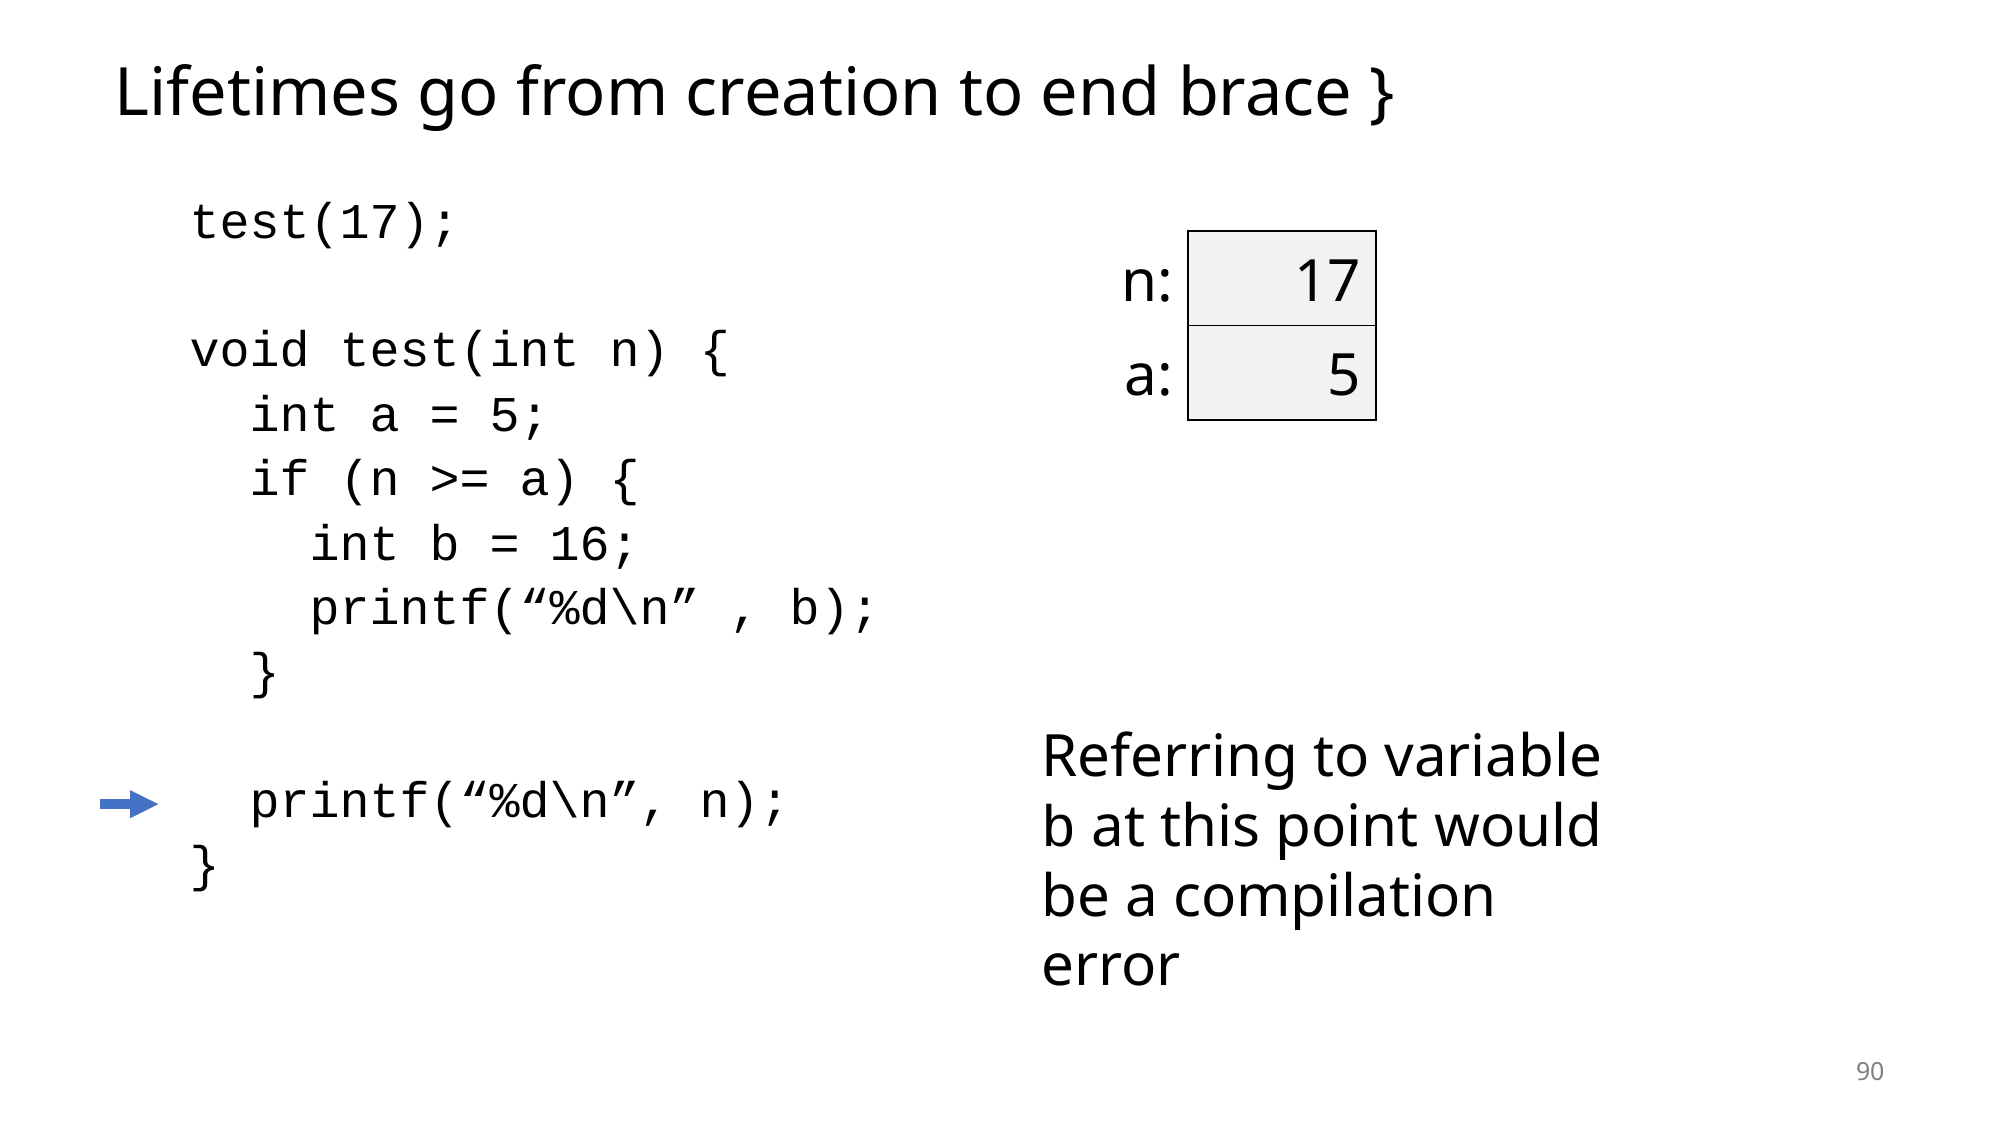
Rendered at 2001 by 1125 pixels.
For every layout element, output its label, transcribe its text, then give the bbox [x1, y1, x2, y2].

table_cell a: [1000, 326, 1187, 420]
table_header n: [1000, 231, 1187, 326]
table_header 17 [1189, 232, 1375, 325]
list test(17); void test(int n) { int a = 5; if (n >= a) { int b = 16; printf(“%d\n” , b); } printf(“%d\n”, n); } [99, 187, 1900, 1013]
text_box Referring to variable b at this point would be a compilation error [1026, 710, 1661, 1005]
title Lifetimes go from creation to end brace } [99, 37, 1900, 150]
table_cell 5 [1189, 326, 1375, 419]
slide_number 90 [1749, 1042, 1900, 1103]
